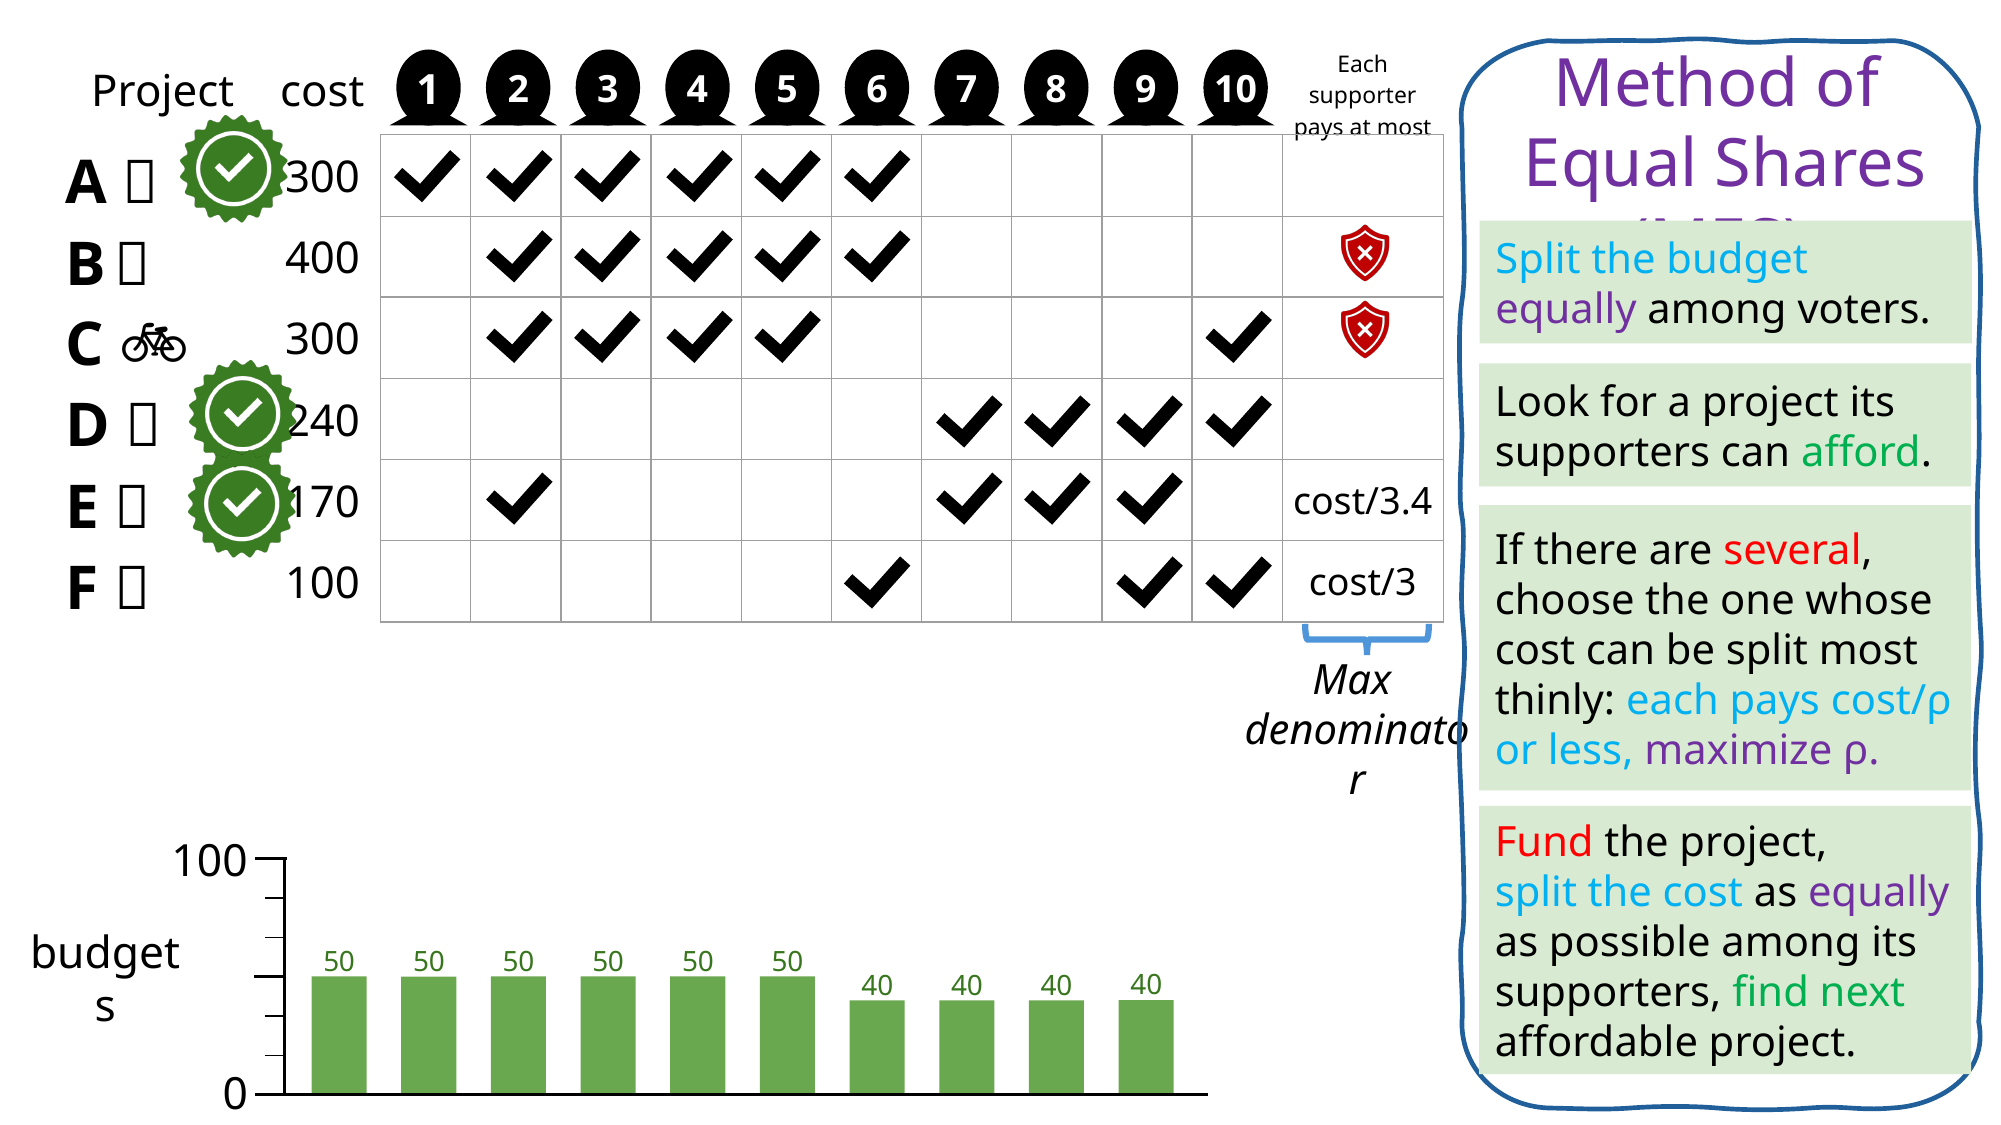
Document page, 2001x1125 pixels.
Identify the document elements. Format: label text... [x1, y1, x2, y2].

table_cell [471, 217, 560, 296]
text_box [486, 472, 553, 525]
table_cell [381, 541, 470, 621]
table_cell [652, 541, 741, 621]
text_box 100 [169, 825, 248, 893]
table_cell [742, 541, 831, 621]
table_cell C 🚲 [53, 297, 264, 378]
table_cell [562, 460, 650, 540]
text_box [478, 49, 558, 127]
table_cell [1012, 217, 1101, 296]
text_box 50 [670, 943, 726, 977]
table_cell 400 [264, 217, 380, 297]
table_cell [562, 541, 650, 621]
text_box 40 [939, 967, 995, 1001]
picture [163, 98, 303, 238]
table_cell [471, 541, 560, 621]
table_cell [1103, 298, 1191, 378]
text_box Method of Equal Shares (MES). [1495, 32, 1955, 72]
text_box [670, 977, 726, 1093]
table_cell [742, 135, 831, 216]
table_cell [742, 298, 831, 378]
table_cell 170 [311, 460, 380, 541]
table_cell [562, 135, 650, 216]
table_cell [832, 135, 921, 216]
text_box 50 [759, 943, 815, 977]
table_cell [1193, 541, 1282, 621]
table_header [1012, 44, 1102, 134]
text_box Split the budget equally among voters. [1479, 220, 1972, 344]
table_cell [1103, 135, 1191, 216]
table_cell [832, 460, 921, 540]
text_box [666, 150, 733, 203]
text_box [580, 977, 636, 1093]
text_box [1303, 623, 1431, 656]
table_cell [1012, 298, 1101, 378]
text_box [837, 49, 917, 127]
table_cell cost/3.4 [1283, 460, 1443, 540]
table_header [831, 44, 922, 134]
text_box 40 [1028, 967, 1084, 1001]
table_cell [1193, 217, 1282, 296]
text_box 50 [401, 943, 457, 977]
table_cell [381, 298, 470, 378]
table_cell [381, 460, 470, 540]
text_box [1024, 395, 1091, 448]
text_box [657, 49, 738, 127]
text_box [393, 150, 461, 203]
table_cell [832, 217, 921, 296]
table_cell [471, 460, 560, 540]
text_box [849, 1001, 905, 1093]
text_box 50 [490, 943, 546, 977]
text_box [486, 230, 553, 283]
text_box [490, 977, 546, 1093]
text_box [843, 230, 911, 283]
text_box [388, 49, 469, 127]
table_cell [1193, 460, 1282, 540]
text_box Max denominator [1226, 643, 1462, 811]
table_cell E 🎪 [53, 460, 171, 541]
table_cell [922, 217, 1011, 296]
table_cell [1012, 379, 1101, 459]
table_cell [922, 298, 1011, 378]
text_box [754, 150, 821, 203]
table_cell [1193, 379, 1282, 459]
text_box [486, 150, 553, 203]
table_cell [922, 379, 1011, 459]
table_cell 300 [264, 297, 380, 378]
picture [171, 344, 313, 574]
table_cell [1193, 135, 1282, 216]
table_cell [922, 460, 1011, 540]
table_header Project [53, 44, 264, 134]
table_cell [1103, 217, 1191, 296]
table_header [1192, 44, 1282, 134]
table_header [651, 44, 741, 134]
text_box [1116, 556, 1183, 609]
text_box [1106, 49, 1186, 127]
text_box [401, 977, 457, 1093]
table_cell [562, 298, 650, 378]
table_cell [471, 298, 560, 378]
text_box [759, 977, 815, 1093]
table_cell [1283, 298, 1443, 378]
table_cell [652, 460, 741, 540]
table_header [1102, 44, 1192, 134]
text_box 40 [1118, 966, 1174, 1000]
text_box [747, 49, 827, 127]
table_cell [1283, 379, 1443, 459]
table_cell [832, 379, 921, 459]
text_box [1116, 395, 1183, 448]
text_box [1457, 37, 1983, 1112]
table_cell [1012, 135, 1101, 216]
picture [1331, 295, 1399, 363]
text_box Fund the project, split the cost as equally as possible among its supporters, find next affordable project. [1479, 805, 1972, 1075]
text_box [574, 230, 641, 283]
text_box 50 [311, 943, 367, 977]
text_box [1016, 49, 1096, 127]
text_box [843, 556, 911, 609]
table_cell [1283, 217, 1443, 296]
table_cell 300 [303, 134, 380, 217]
text_box [936, 395, 1003, 448]
text_box [754, 230, 821, 283]
text_box [936, 472, 1003, 525]
text_box budgets [0, 858, 210, 1096]
table_cell [562, 379, 650, 459]
text_box [754, 310, 821, 363]
table_cell [832, 541, 921, 621]
text_box [1205, 310, 1272, 363]
text_box 50 [580, 943, 636, 977]
table_cell [742, 217, 831, 296]
table_cell [742, 460, 831, 540]
table_cell [742, 379, 831, 459]
text_box [939, 1001, 995, 1093]
text_box Look for a project its supporters can afford. [1479, 363, 1972, 487]
table_header [380, 44, 471, 134]
table_cell [1283, 135, 1443, 216]
table_cell F 🧺 [53, 541, 264, 622]
text_box 0 [169, 1057, 248, 1125]
text_box [1118, 1000, 1174, 1093]
table_cell [832, 298, 921, 378]
table_cell [381, 135, 470, 216]
table_cell [652, 379, 741, 459]
table_cell [381, 379, 470, 459]
table_cell [1103, 460, 1191, 540]
table_cell [1012, 460, 1101, 540]
table_cell B 🏀 [53, 217, 264, 297]
picture [1331, 218, 1399, 287]
table_header [922, 44, 1012, 134]
table_cell A 💪 [53, 134, 163, 217]
text_box [666, 230, 733, 283]
table_header cost [264, 44, 380, 134]
text_box [666, 310, 733, 363]
text_box [1116, 472, 1183, 525]
text_box [843, 150, 911, 203]
table_cell [471, 379, 560, 459]
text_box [1195, 49, 1276, 127]
text_box [1028, 1001, 1084, 1093]
table_cell [922, 541, 1011, 621]
table_cell [562, 217, 650, 296]
table_header [561, 44, 651, 134]
text_box [311, 977, 367, 1093]
text_box [574, 310, 641, 363]
table_cell [381, 217, 470, 296]
table_cell [1103, 379, 1191, 459]
text_box [1205, 556, 1272, 609]
table_cell [922, 135, 1011, 216]
text_box If there are several, choose the one whose cost can be split most thinly: each pays cost/ρ or less, maximize ρ. [1479, 505, 1972, 791]
table_cell 240 [313, 378, 380, 460]
table_header [471, 44, 561, 134]
table_header [741, 44, 831, 134]
table_cell [1193, 298, 1282, 378]
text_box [568, 49, 648, 127]
text_box 40 [849, 967, 905, 1001]
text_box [926, 49, 1007, 127]
table_cell [471, 135, 560, 216]
text_box [574, 150, 641, 203]
table_cell [652, 217, 741, 296]
text_box [1205, 395, 1272, 448]
text_box [486, 310, 553, 363]
table_cell [652, 135, 741, 216]
table_cell [1103, 541, 1191, 621]
table_cell D 🦕 [53, 378, 173, 460]
table_cell 100 [264, 541, 380, 622]
table_cell [1012, 541, 1101, 621]
table_cell cost/3 [1283, 541, 1443, 621]
table_header Each supporter pays at most [1282, 44, 1443, 134]
table_cell [652, 298, 741, 378]
text_box [1024, 472, 1091, 525]
